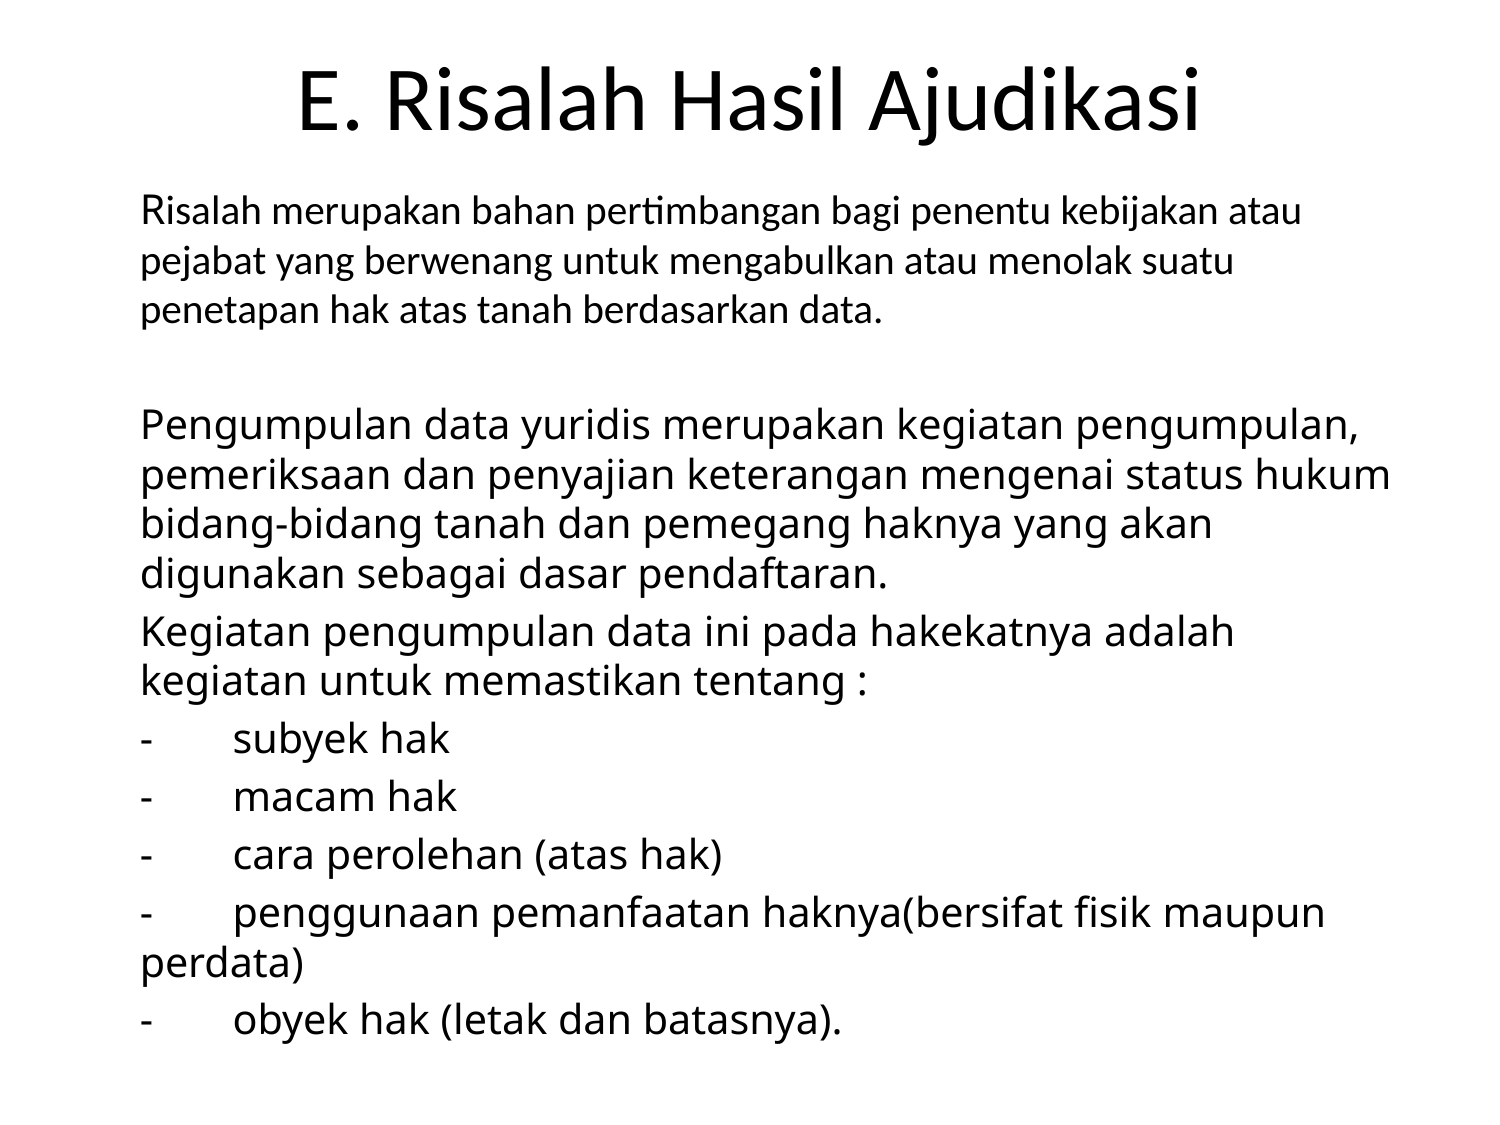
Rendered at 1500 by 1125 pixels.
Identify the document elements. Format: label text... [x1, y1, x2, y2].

title E. Risalah Hasil Ajudikasi [75, 0, 1425, 175]
list Risalah merupakan bahan pertimbangan bagi penentu kebijakan atau pejabat yang berwenang untuk mengabulkan atau menolak suatu penetapan hak atas tanah berdasarkan data. Pengumpulan data yuridis merupakan kegiatan pengumpulan, pemeriksaan dan penyajian keterangan mengenai status hukum bidang-bidang tanah dan pemegang haknya yang akan digunakan sebagai dasar pendaftaran. Kegiatan pengumpulan data ini pada hakekatnya adalah kegiatan untuk memastikan tentang : - subyek hak - macam hak - cara perolehan (atas hak) - penggunaan pemanfaatan haknya(bersifat fisik maupun perdata) - obyek hak (letak dan batasnya). [75, 175, 1425, 1055]
